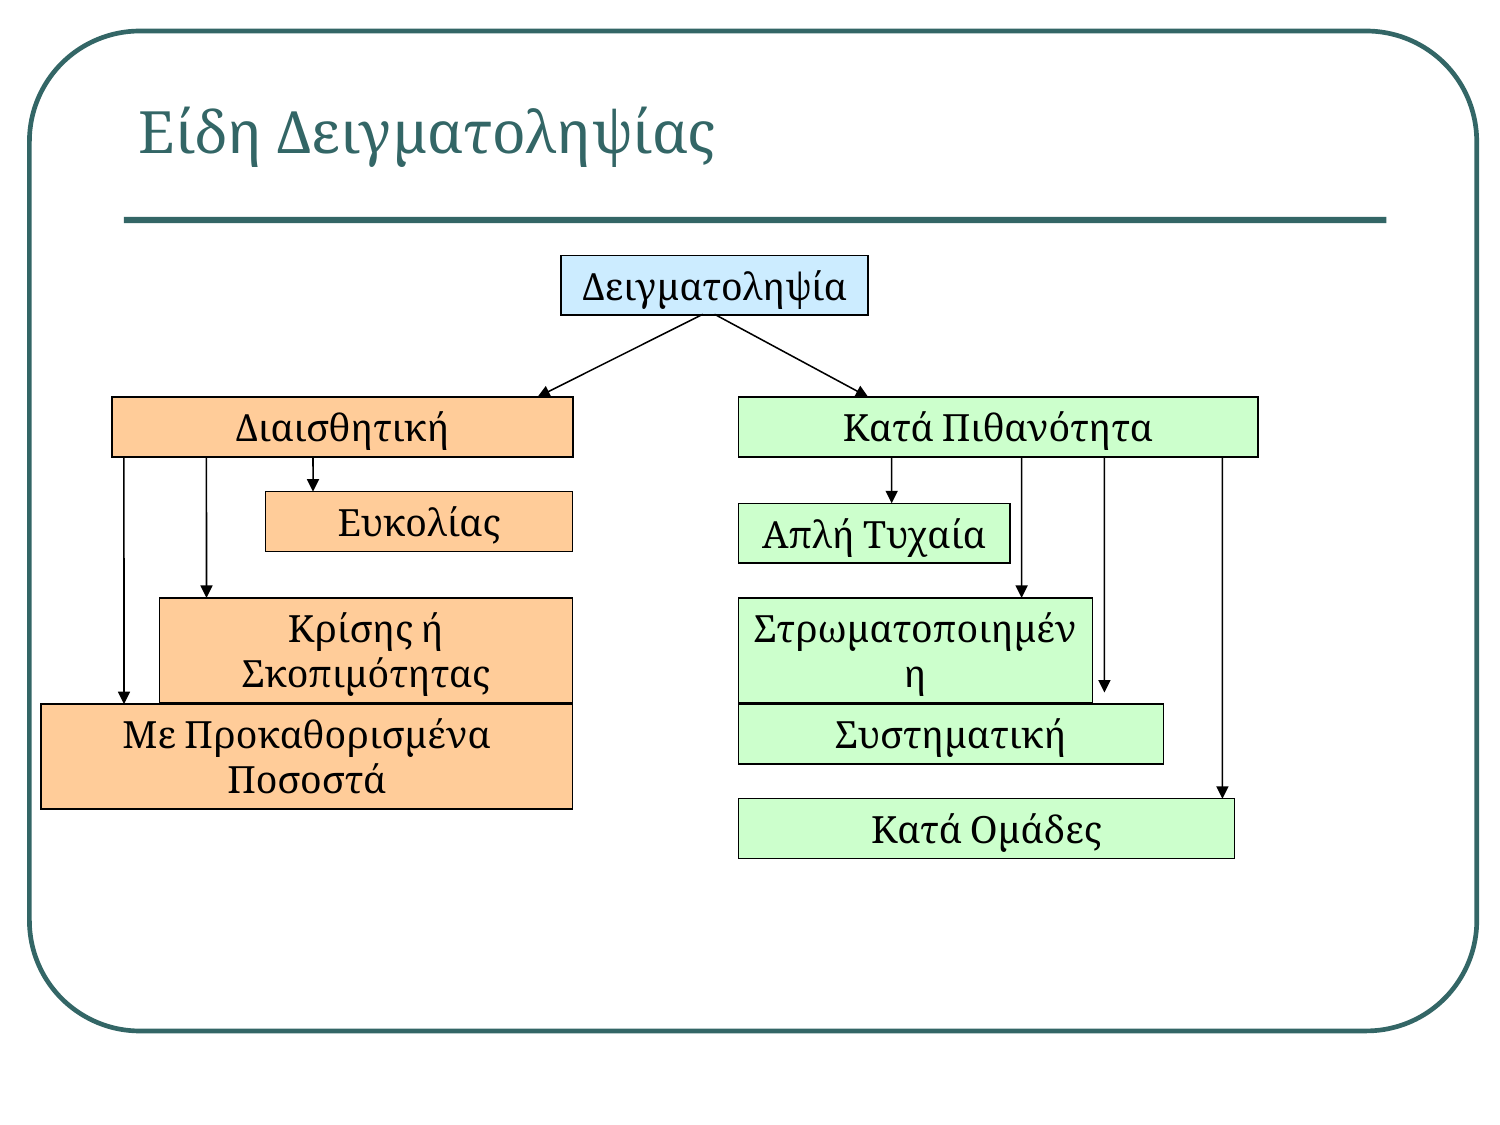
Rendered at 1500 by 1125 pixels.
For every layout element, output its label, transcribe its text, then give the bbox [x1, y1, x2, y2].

text_box Στρωματοποιημένη [738, 597, 1093, 703]
text_box Ευκολίας [265, 491, 573, 552]
text_box [117, 456, 131, 705]
text_box [200, 456, 213, 598]
text_box [537, 314, 703, 397]
text_box [714, 314, 869, 398]
text_box [1015, 456, 1028, 598]
text_box Κατά Ομάδες [738, 798, 1235, 859]
text_box [1098, 456, 1111, 693]
text_box [885, 456, 898, 504]
text_box Με Προκαθορισμένα Ποσοστά [41, 704, 573, 809]
text_box Κρίσης ή Σκοπιμότητας [159, 597, 573, 703]
text_box [306, 456, 320, 492]
text_box [1216, 456, 1229, 799]
text_box Δειγματοληψία [560, 255, 868, 316]
text_box Διαισθητική [112, 397, 573, 457]
text_box Κατά Πιθανότητα [738, 397, 1258, 457]
text_box Απλή Τυχαία [738, 503, 1010, 564]
text_box Είδη Δειγματοληψίας [123, 66, 1474, 194]
text_box Συστηματική [738, 704, 1164, 764]
